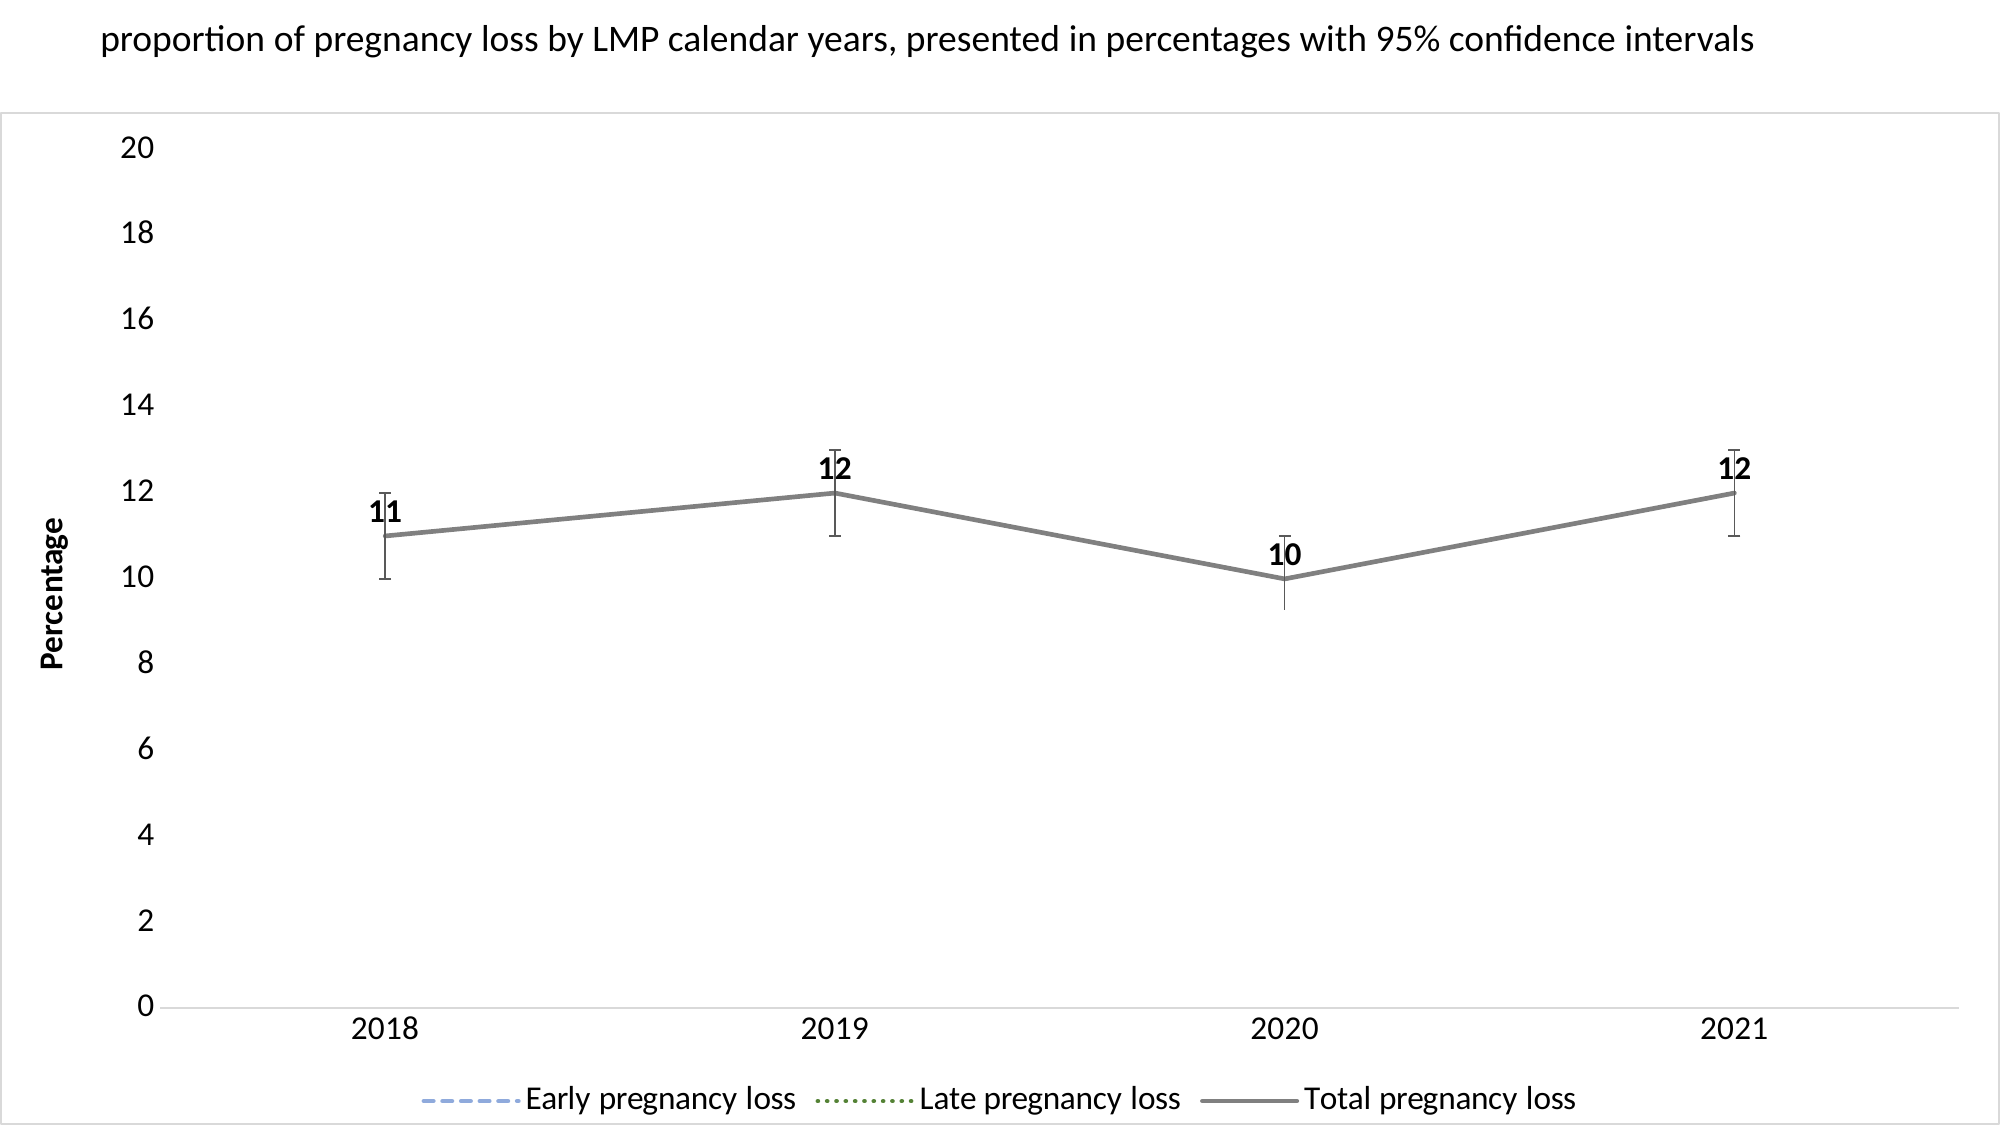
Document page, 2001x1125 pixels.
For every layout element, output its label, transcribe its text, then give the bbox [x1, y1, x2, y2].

text_box proportion of pregnancy loss by LMP calendar years, presented in percentages with 95% confidence intervals [85, 6, 1897, 66]
chart [0, 112, 2000, 1125]
